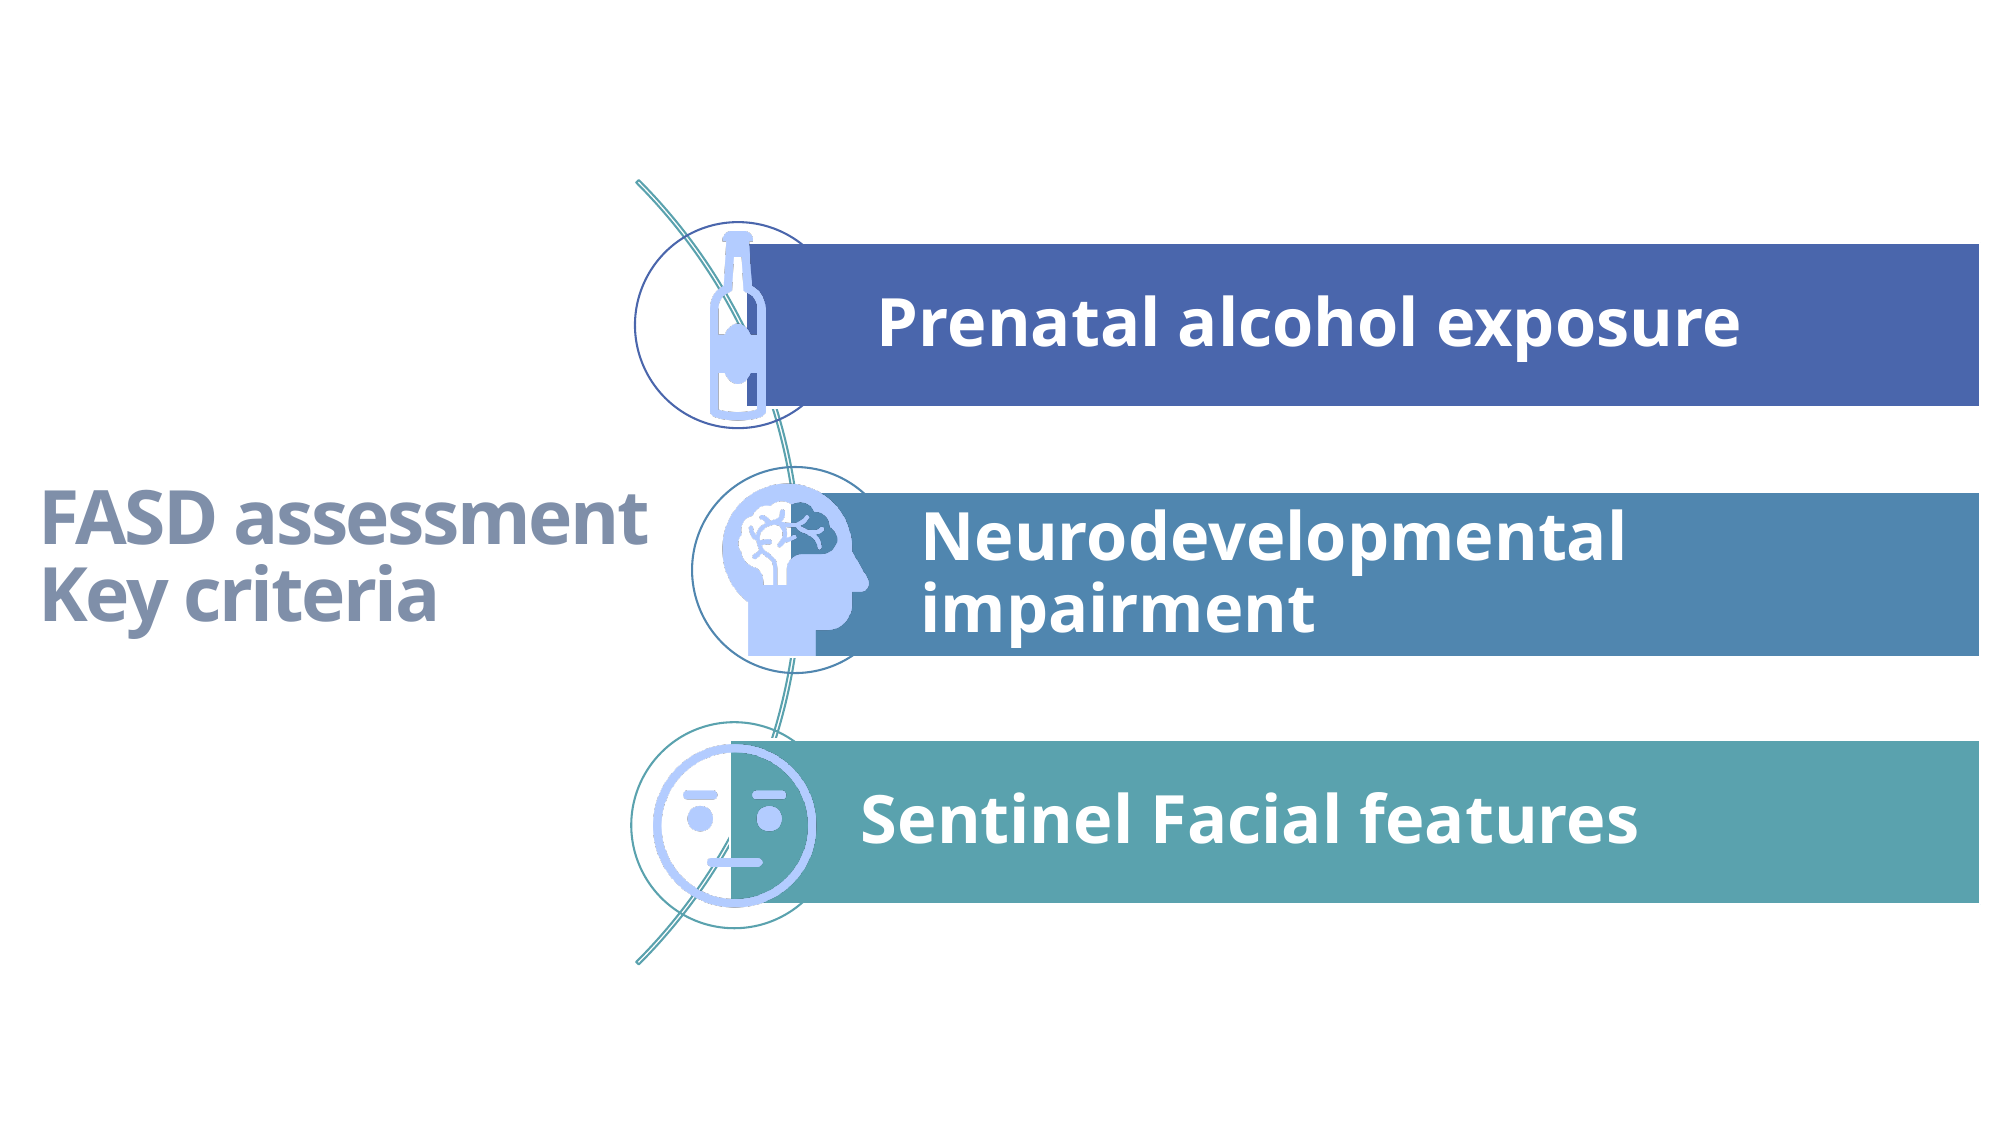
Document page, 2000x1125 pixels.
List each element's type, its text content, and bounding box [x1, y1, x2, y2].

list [623, 160, 2000, 985]
title FASD assessment Key criteria [23, 408, 623, 712]
